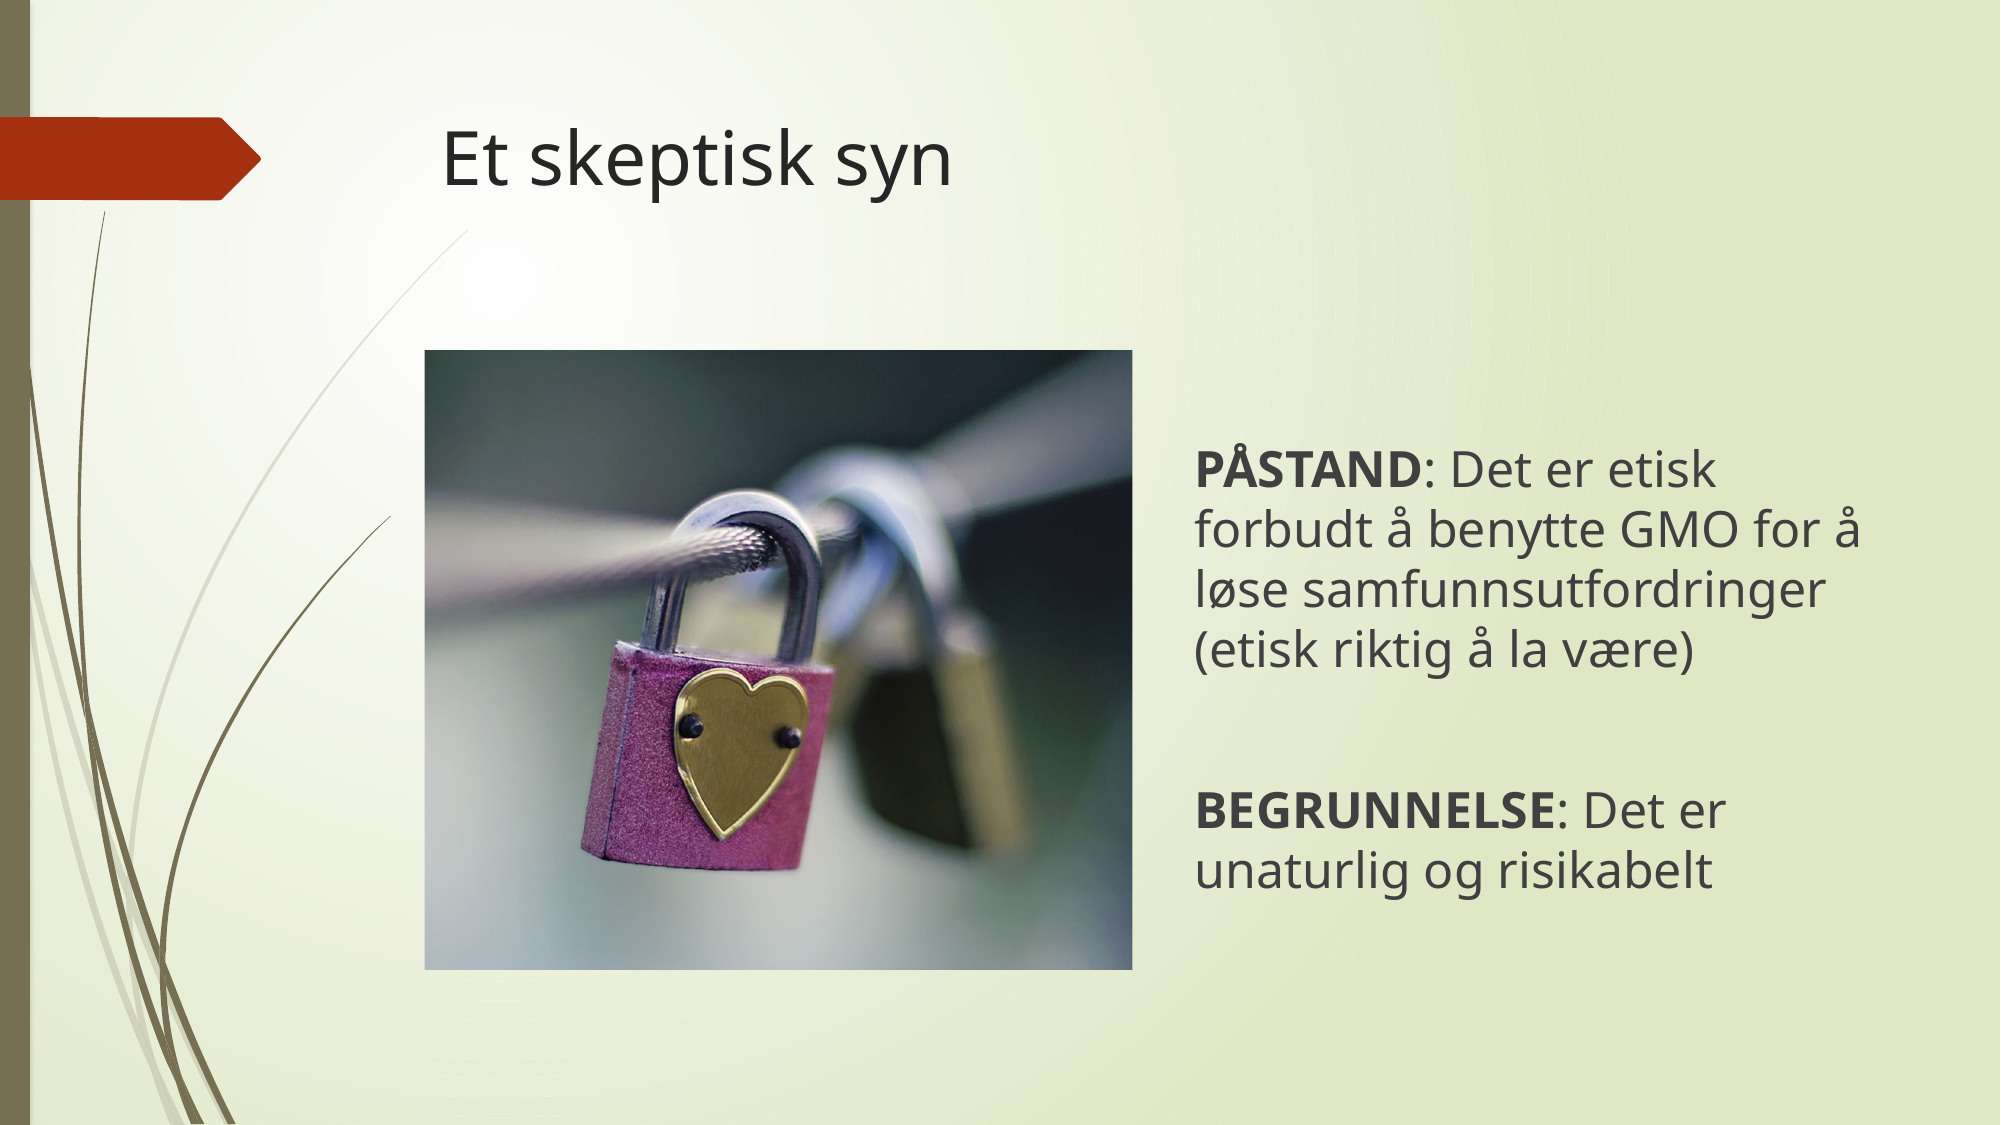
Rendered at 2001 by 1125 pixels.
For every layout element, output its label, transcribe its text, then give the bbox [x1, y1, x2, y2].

title Et skeptisk syn [425, 102, 1888, 313]
list PÅSTAND: Det er etisk forbudt å benytte GMO for å løse samfunnsutfordringer (etisk riktig å la være) BEGRUNNELSE: Det er unaturlig og risikabelt [1179, 348, 1888, 969]
picture [424, 349, 1133, 970]
